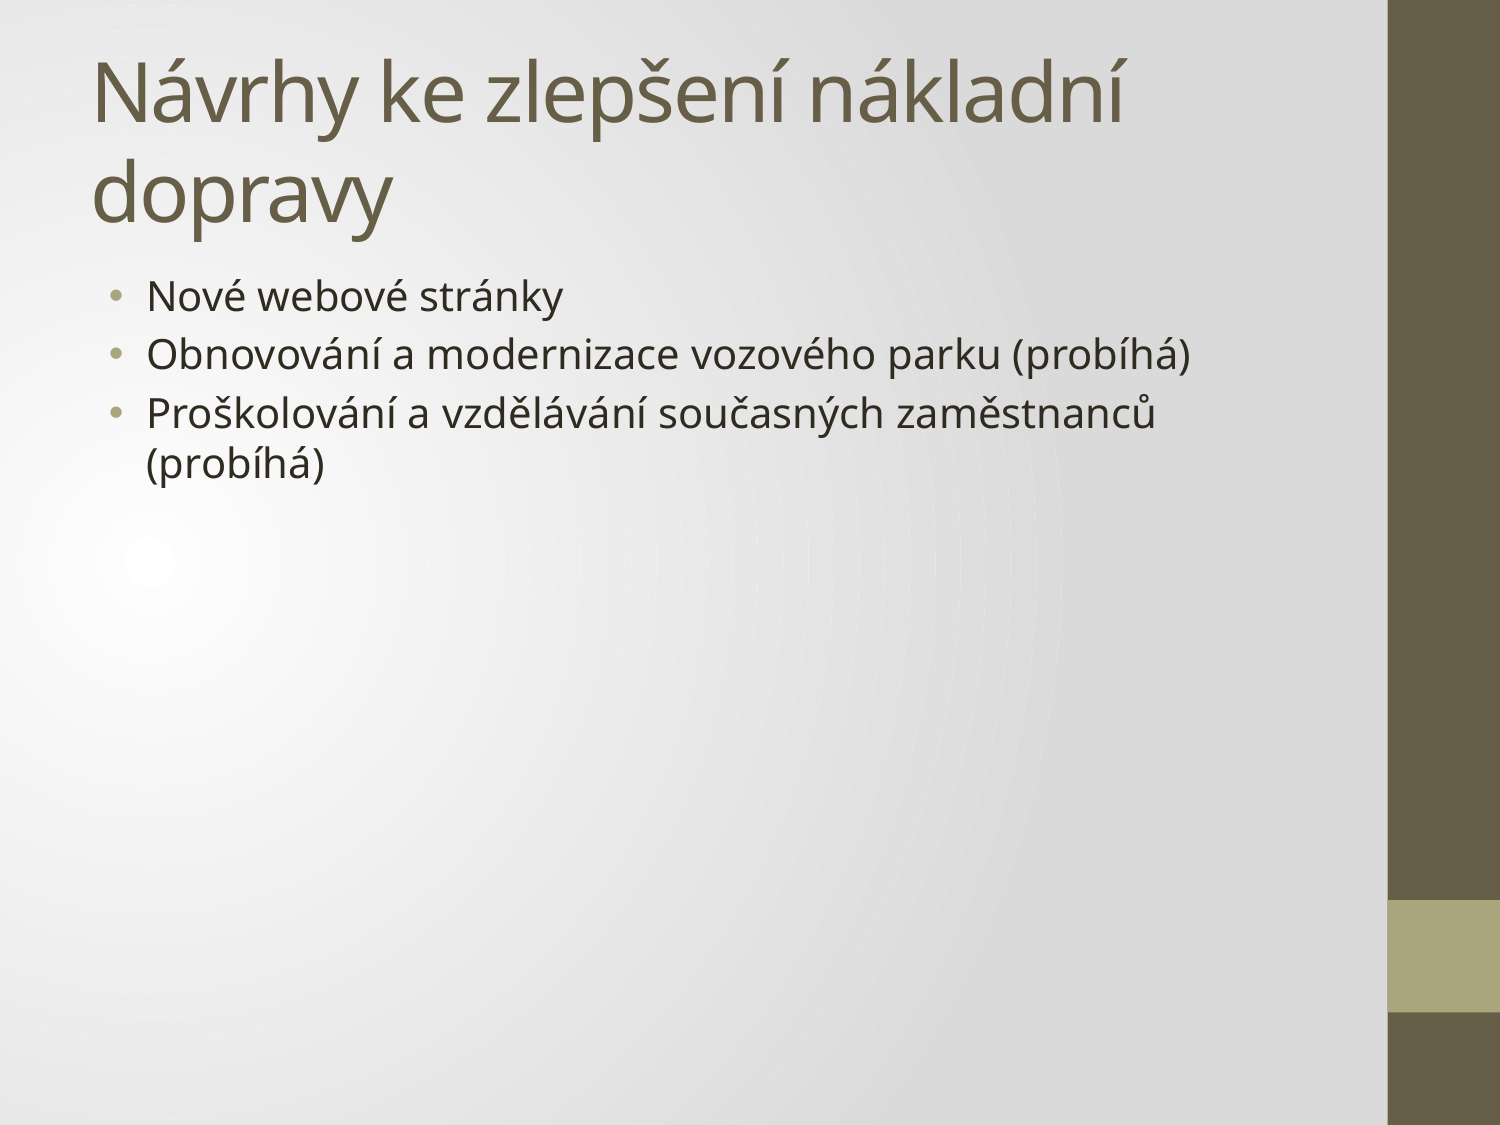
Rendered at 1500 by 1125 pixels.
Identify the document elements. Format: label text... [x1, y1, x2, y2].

title Návrhy ke zlepšení nákladní dopravy [75, 45, 1325, 233]
list Nové webové stránky Obnovování a modernizace vozového parku (probíhá) Proškolování a vzdělávání současných zaměstnanců (probíhá) [75, 262, 1325, 1050]
